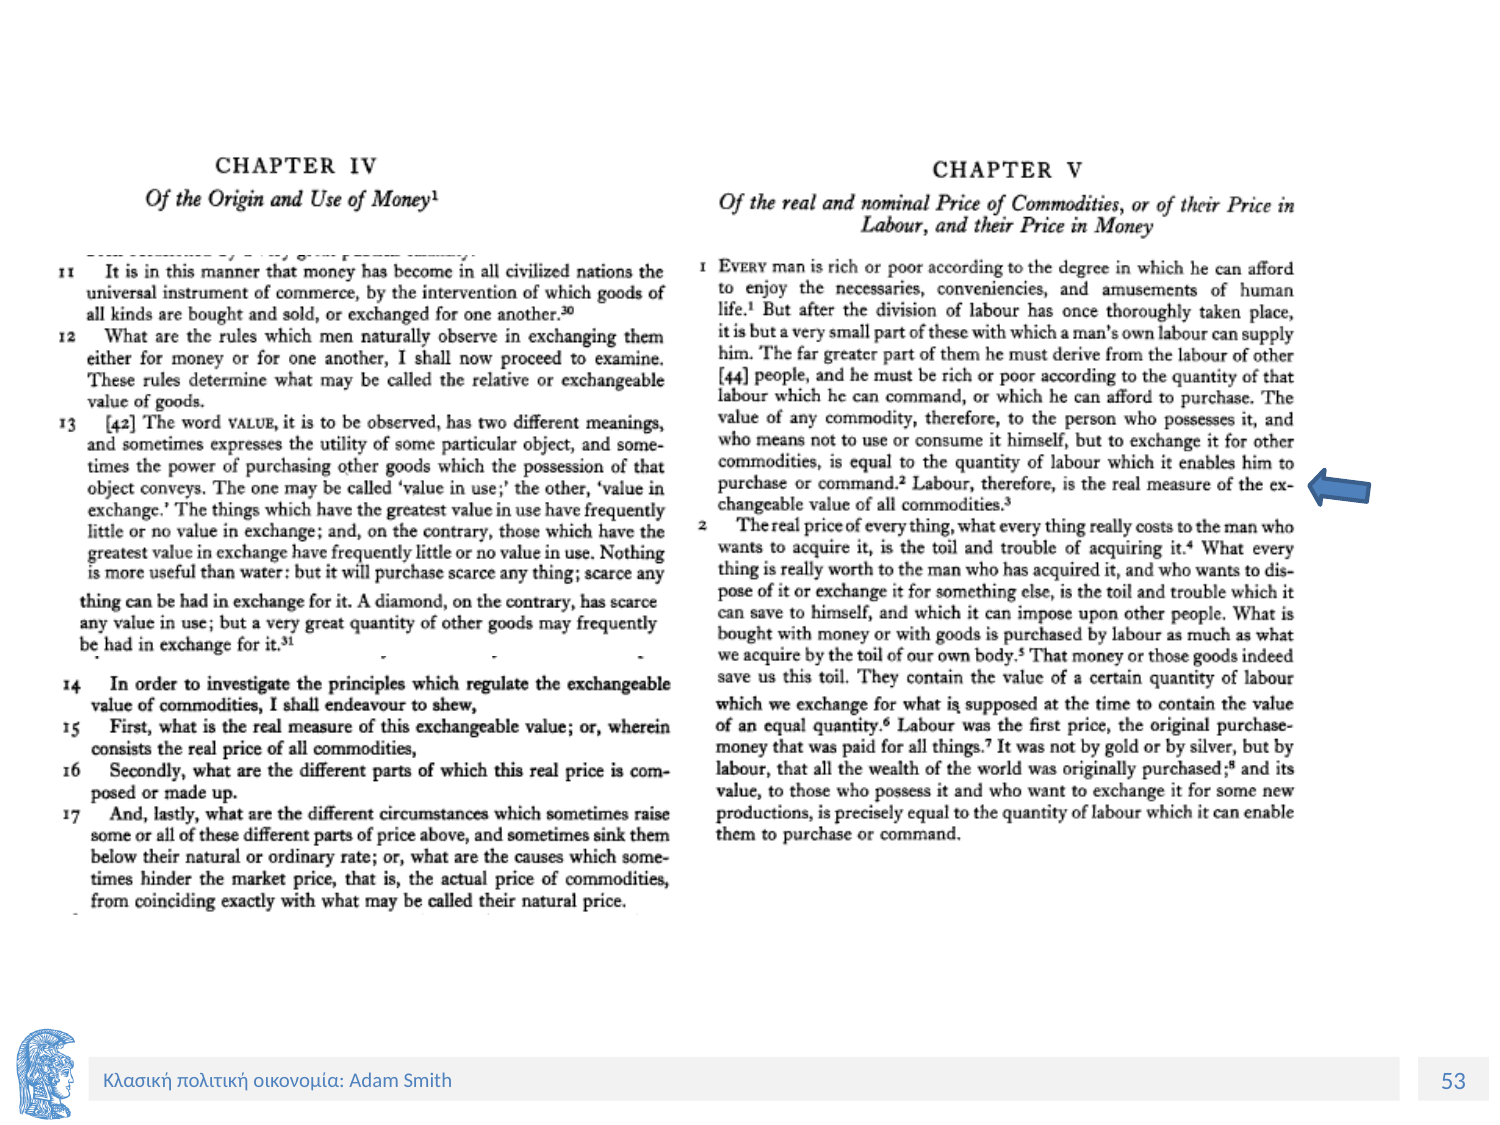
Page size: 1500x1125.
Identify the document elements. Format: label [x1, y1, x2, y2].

picture [64, 101, 475, 228]
picture [687, 77, 1313, 848]
text_box [1316, 467, 1372, 507]
picture [41, 255, 686, 915]
picture [9, 1025, 81, 1120]
